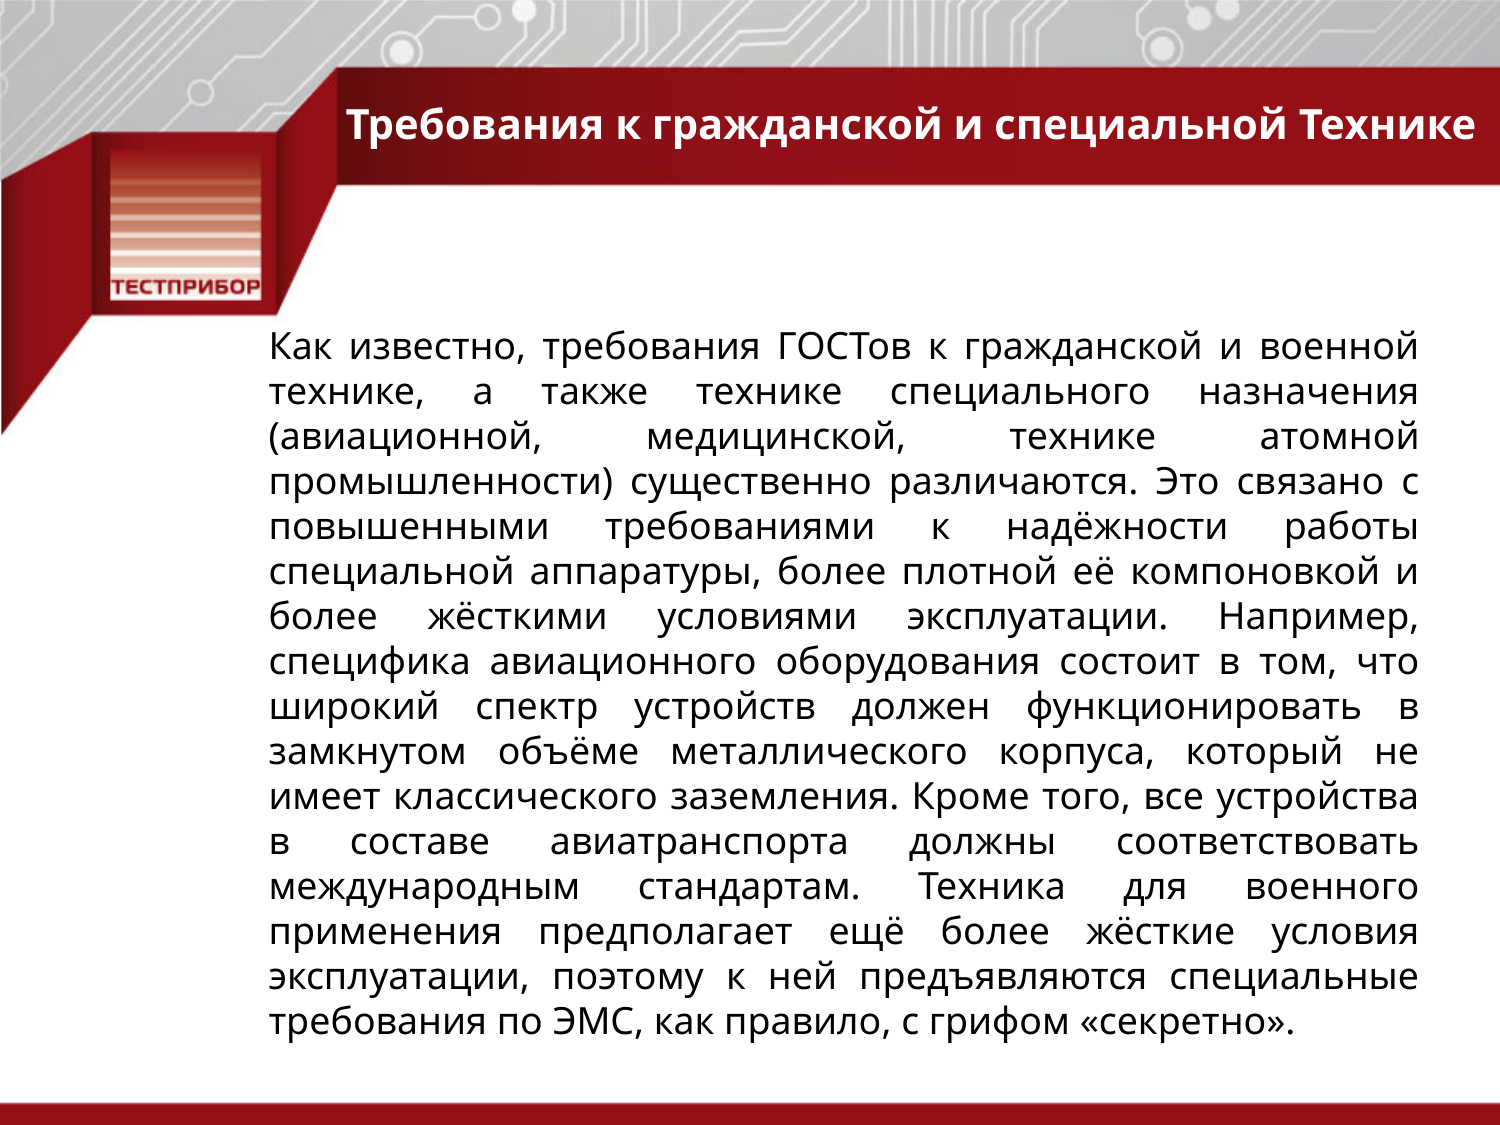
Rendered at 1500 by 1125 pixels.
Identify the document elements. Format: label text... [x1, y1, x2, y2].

text_box Как известно, требования ГОСТов к гражданской и военной технике, а также технике специального назначения (авиационной, медицинской, технике атомной промышленности) существенно различаются. Это связано с повышенными требованиями к надёжности работы специальной аппаратуры, более плотной её компоновкой и более жёсткими условиями эксплуатации. Например, специфика авиационного оборудования состоит в том, что широкий спектр устройств должен функционировать в замкнутом объёме металлического корпуса, который не имеет классического заземления. Кроме того, все устройства в составе авиатранспорта должны соответствовать международным стандартам. Техника для военного применения предполагает ещё более жёсткие условия эксплуатации, поэтому к ней предъявляются специальные требования по ЭМС, как правило, с грифом «секретно». [253, 314, 1435, 1050]
text_box Требования к гражданской и специальной Технике [330, 90, 1495, 155]
picture [0, 0, 1500, 1125]
